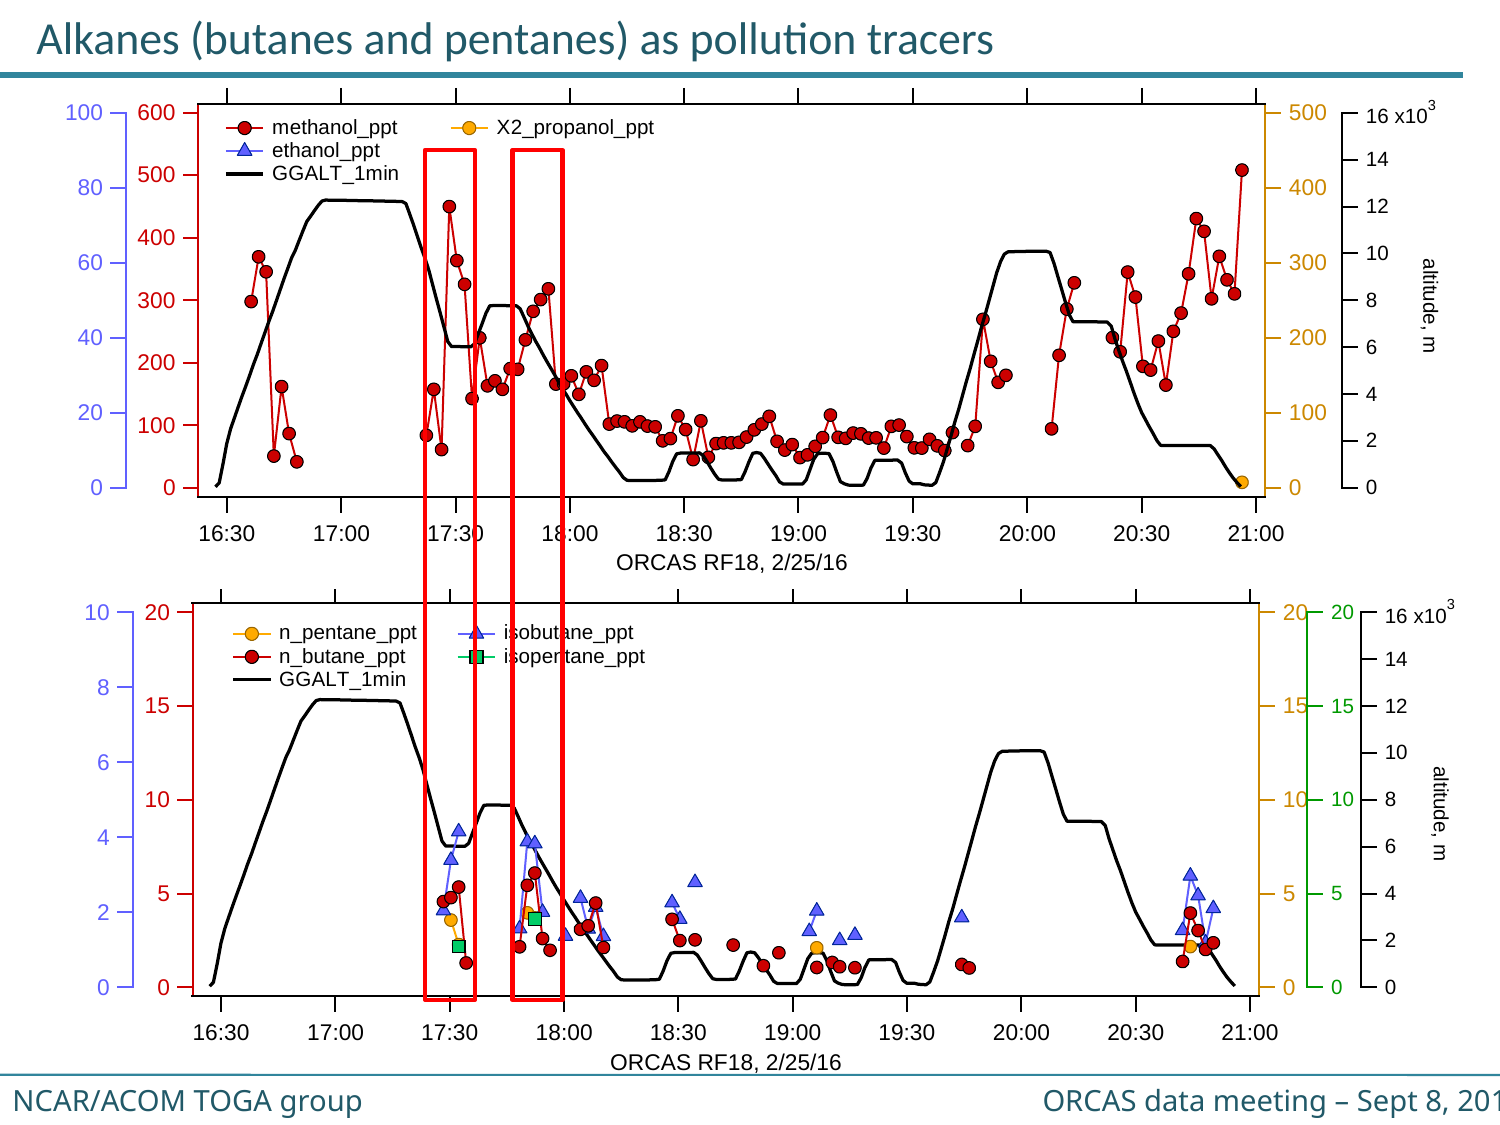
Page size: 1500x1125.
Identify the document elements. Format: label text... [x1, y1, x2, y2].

text_box Alkanes (butanes and pentanes) as pollution tracers [21, 1, 1010, 72]
picture [62, 87, 1475, 576]
picture [73, 588, 1477, 1074]
text_box NCAR/ACOM TOGA group [0, 1082, 378, 1125]
text_box ORCAS data meeting – Sept 8, 2016 [1027, 1081, 1500, 1125]
